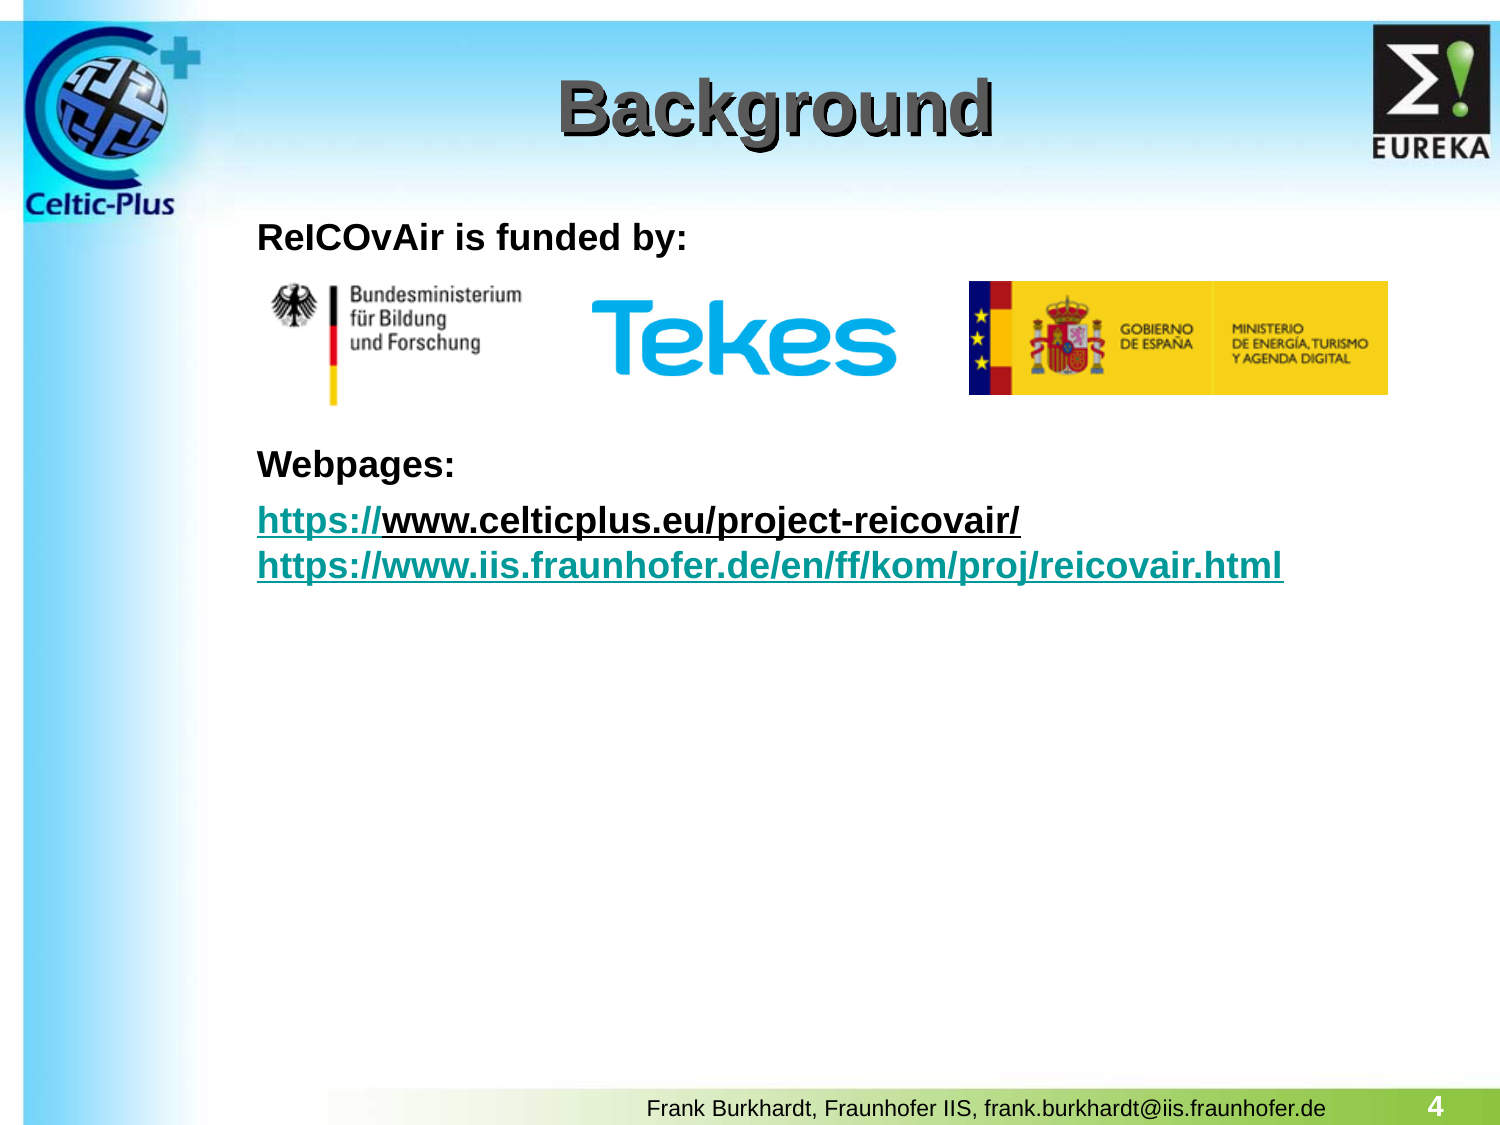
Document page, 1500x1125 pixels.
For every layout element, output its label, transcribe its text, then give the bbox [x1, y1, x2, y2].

title Background [100, 31, 1451, 174]
text_box Frank Burkhardt, Fraunhofer IIS, frank.burkhardt@iis.fraunhofer.de [631, 1086, 1350, 1125]
slide_number 4 [1222, 1034, 1459, 1094]
text_box ReICOvAir is funded by: Webpages: https://www.celticplus.eu/project-reicovair/ https://www.iis.fraunhofer.de/en/ff/kom/proj/reicovair.html [242, 205, 1459, 723]
picture [0, 0, 1500, 1125]
